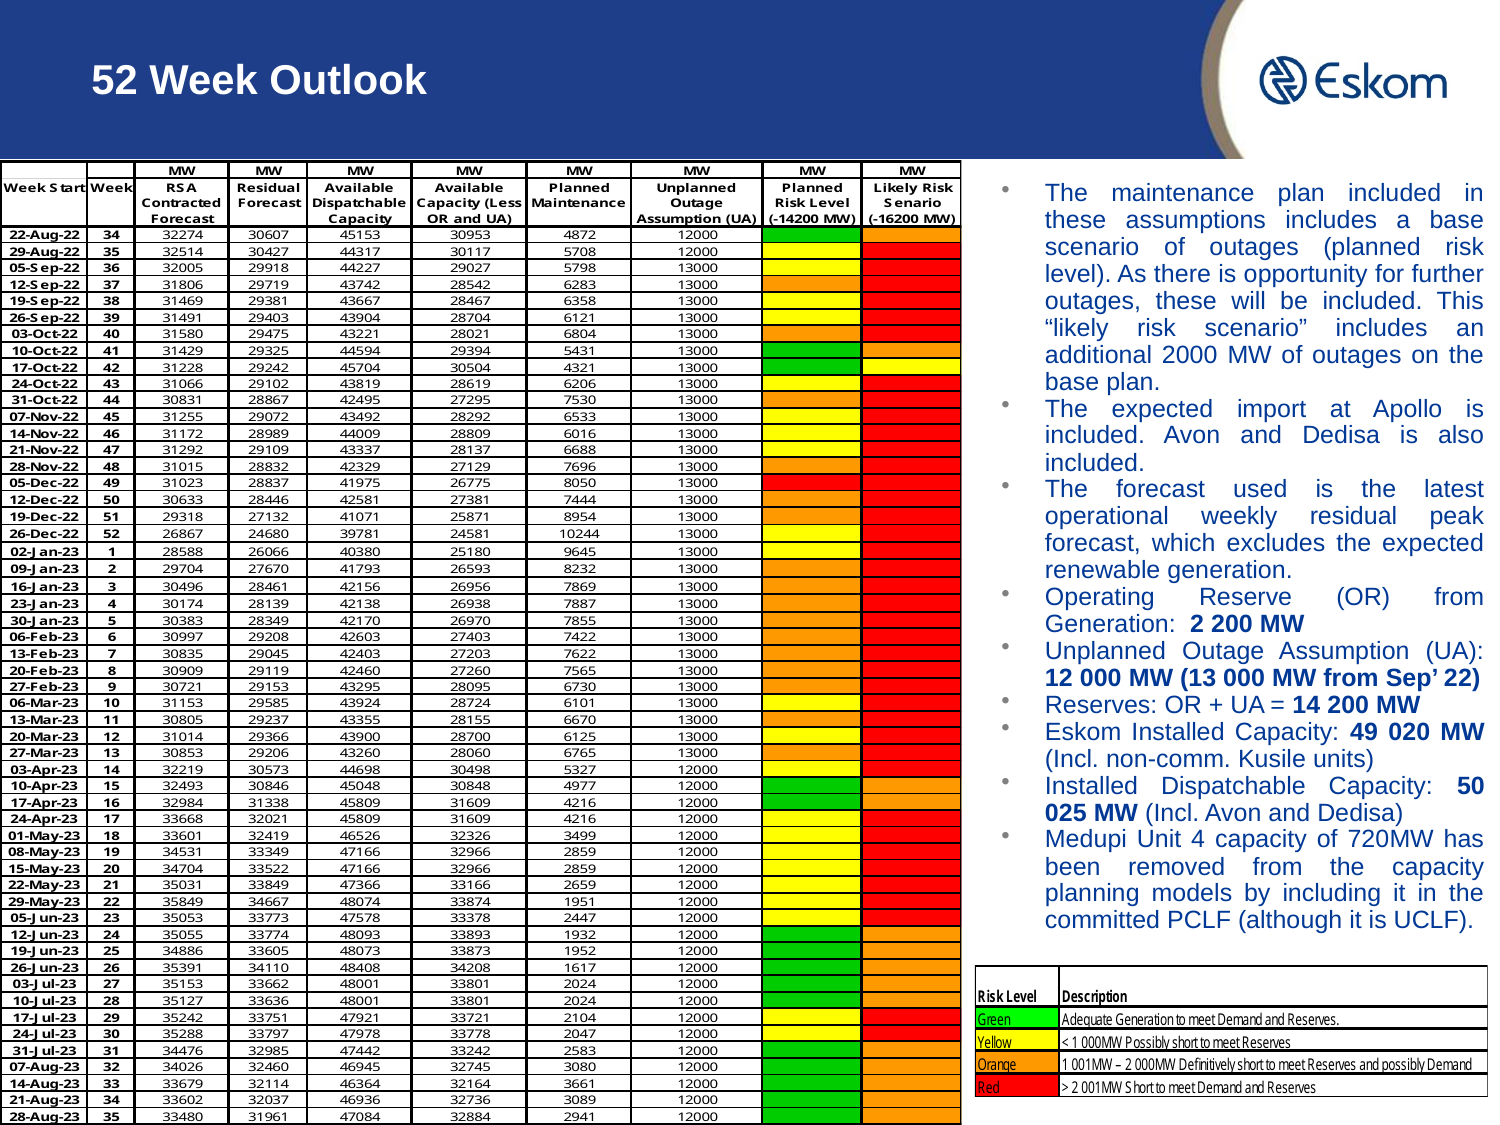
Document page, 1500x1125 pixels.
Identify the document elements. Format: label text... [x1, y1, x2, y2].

picture [0, 160, 963, 1125]
text_box 52 Week Outlook [76, 27, 1047, 137]
list The maintenance plan included in these assumptions includes a base scenario of outages (planned risk level). As there is opportunity for further outages, these will be included. This “likely risk scenario” includes an additional 2000 MW of outages on the base plan. The expected import at Apollo is included. Avon and Dedisa is also included. The forecast used is the latest operational weekly residual peak forecast, which excludes the expected renewable generation. Operating Reserve (OR) from Generation: 2 200 MW Unplanned Outage Assumption (UA): 12 000 MW (13 000 MW from Sep’ 22) Reserves: OR + UA = 14 200 MW Eskom Installed Capacity: 49 020 MW (Incl. non-comm. Kusile units) Installed Dispatchable Capacity: 50 025 MW (Incl. Avon and Dedisa) Medupi Unit 4 capacity of 720MW has been removed from the capacity planning models by including it in the committed PCLF (although it is UCLF). [986, 172, 1500, 941]
picture [1257, 55, 1450, 105]
picture [0, 0, 1246, 159]
picture [974, 964, 1489, 1098]
